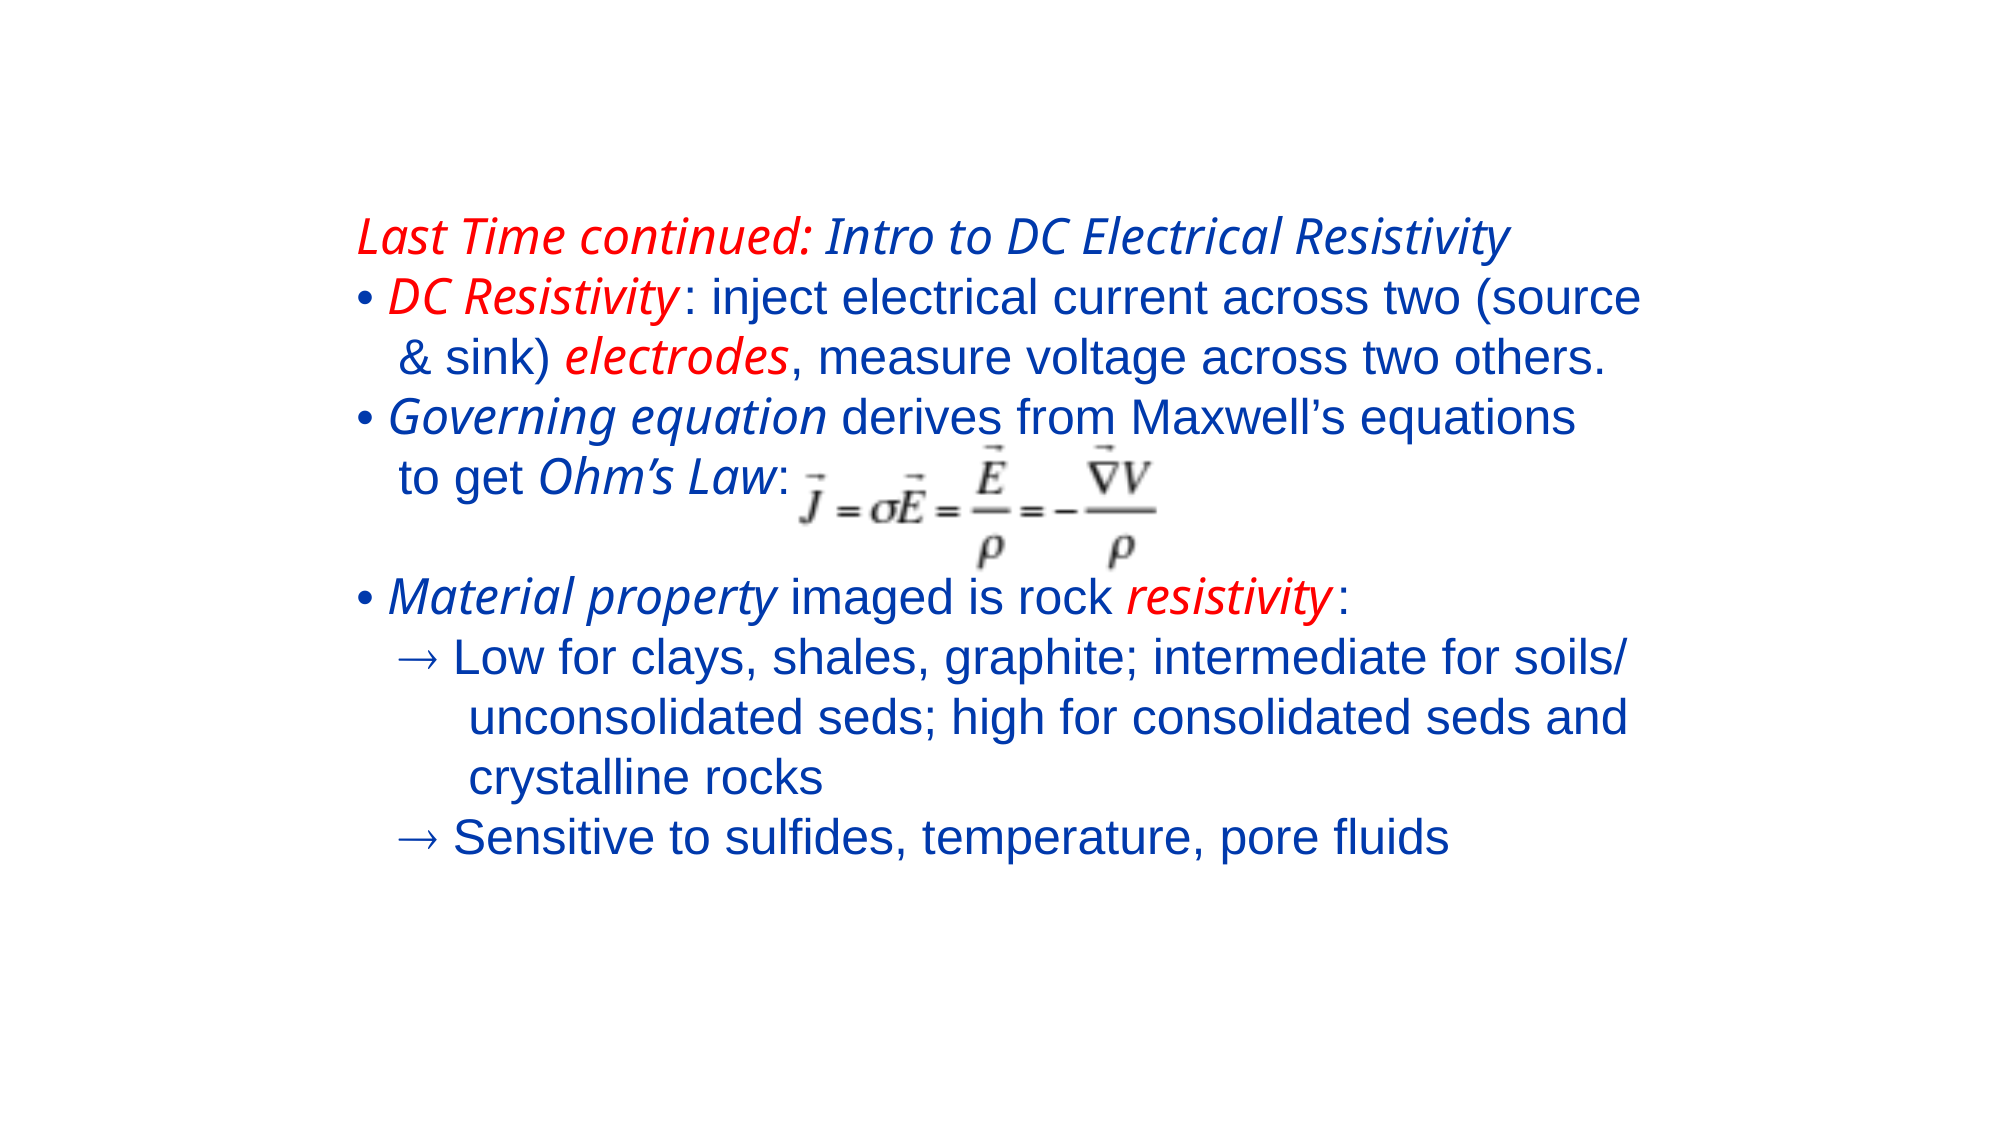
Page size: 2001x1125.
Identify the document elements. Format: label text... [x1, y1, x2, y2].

text_box Last Time continued: Intro to DC Electrical Resistivity • DC Resistivity : inject electrical current across two (source & sink) electrodes, measure voltage across two others. • Governing equation derives from Maxwell’s equations to get Ohm’s Law: • Material property imaged is rock resistivity :  Low for clays, shales, graphite; intermediate for soils/ unconsolidated seds; high for consolidated seds and crystalline rocks  Sensitive to sulfides, temperature, pore fluids [341, 197, 1659, 888]
picture [794, 440, 1158, 573]
